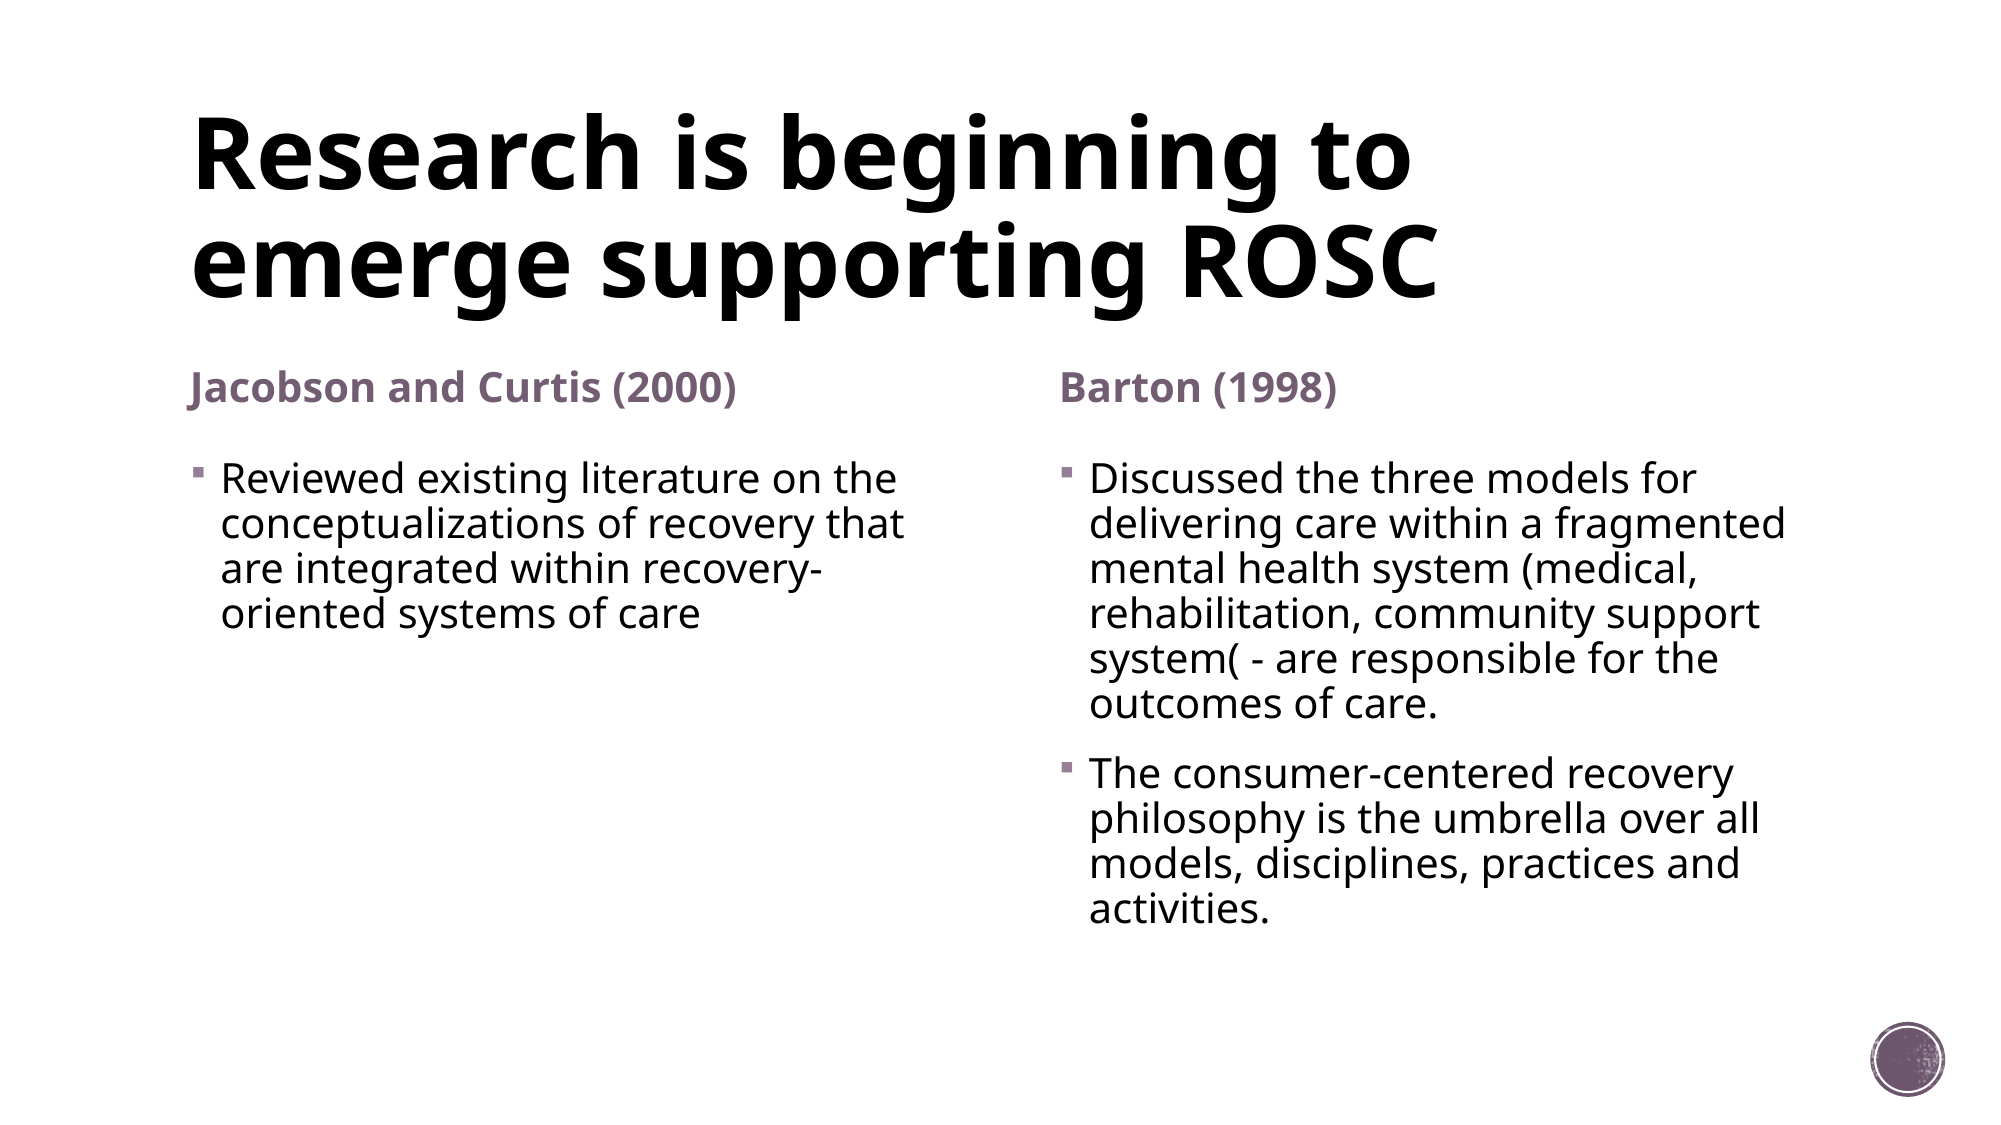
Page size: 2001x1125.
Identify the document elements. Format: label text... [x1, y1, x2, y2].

list Discussed the three models for delivering care within a fragmented mental health system (medical, rehabilitation, community support system( - are responsible for the outcomes of care. The consumer-centered recovery philosophy is the umbrella over all models, disciplines, practices and activities. [1043, 450, 1824, 990]
list Reviewed existing literature on the conceptualizations of recovery that are integrated within recovery-oriented systems of care [175, 450, 956, 990]
title Research is beginning to emerge supporting ROSC [175, 79, 1826, 344]
list Jacobson and Curtis (2000) [174, 336, 955, 441]
list Barton (1998) [1043, 336, 1824, 441]
